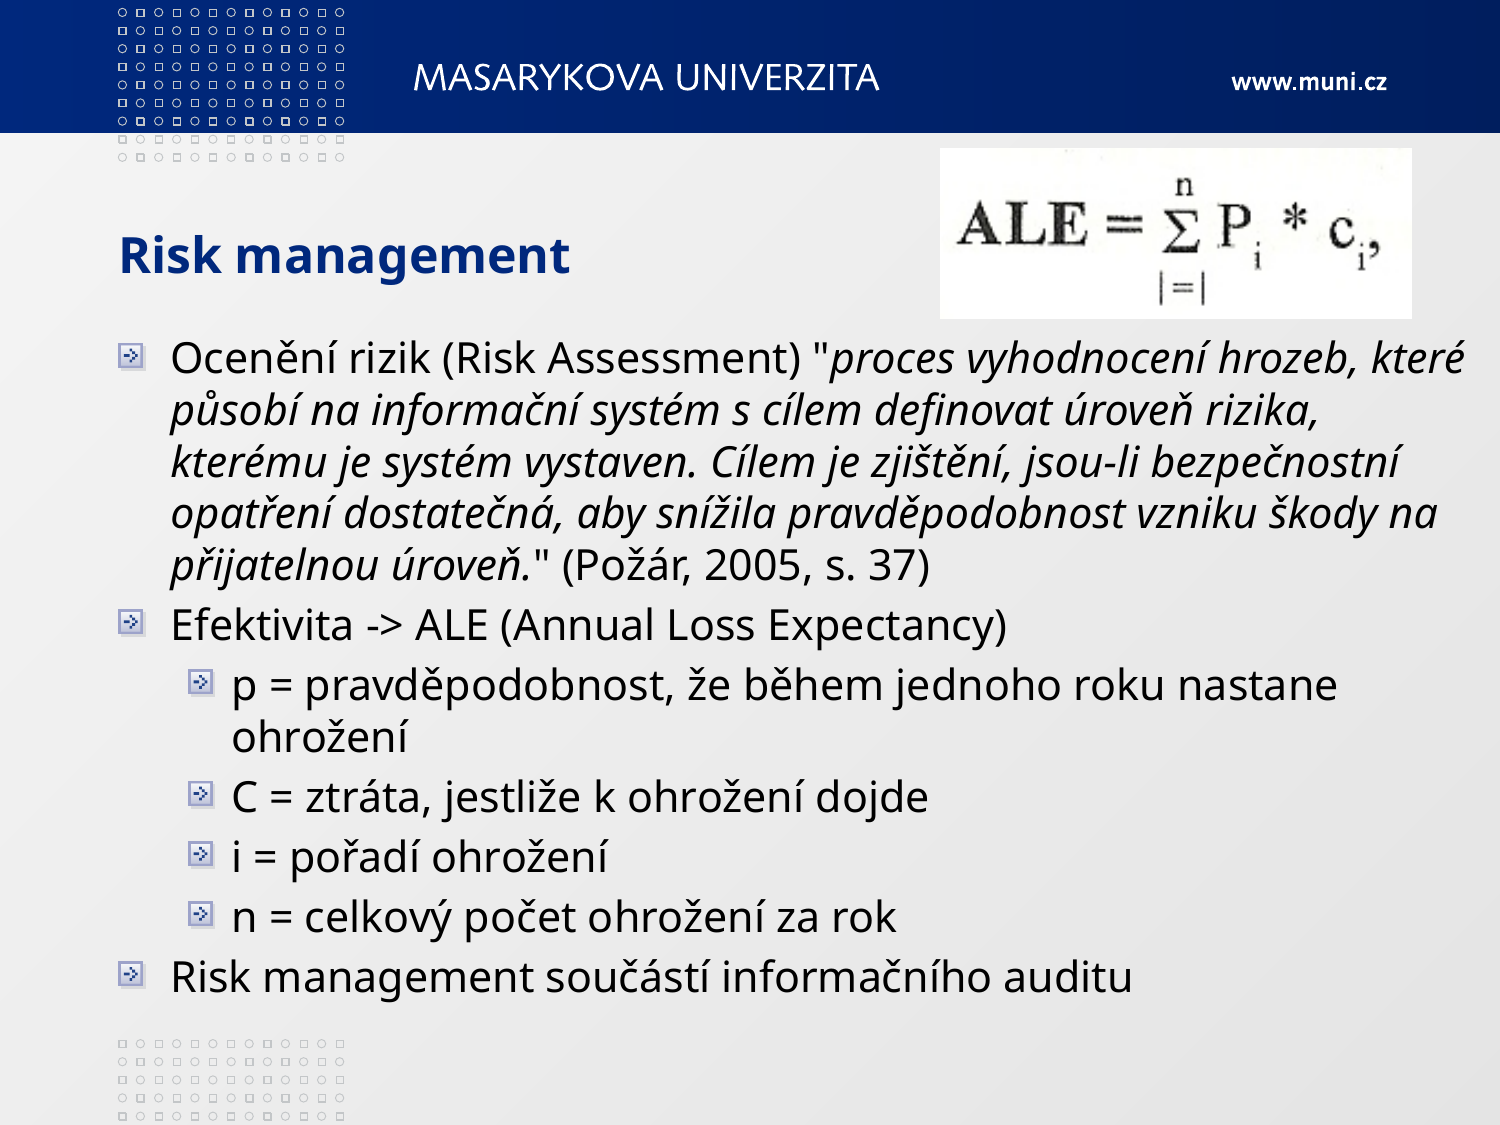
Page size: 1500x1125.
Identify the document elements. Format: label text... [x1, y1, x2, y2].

list Ocenění rizik (Risk Assessment) "proces vyhodnocení hrozeb, které působí na informační systém s cílem definovat úroveň rizika, kterému je systém vystaven. Cílem je zjištění, jsou-li bezpečnostní opatření dostatečná, aby snížila pravděpodobnost vzniku škody na přijatelnou úroveň." (Požár, 2005, s. 37) Efektivita -> ALE (Annual Loss Expectancy) p = pravděpodobnost, že během jednoho roku nastane ohrožení C = ztráta, jestliže k ohrožení dojde i = pořadí ohrožení n = celkový počet ohrožení za rok Risk management součástí informačního auditu [118, 331, 1469, 1006]
title Risk management [118, 184, 934, 291]
picture [939, 148, 1412, 319]
